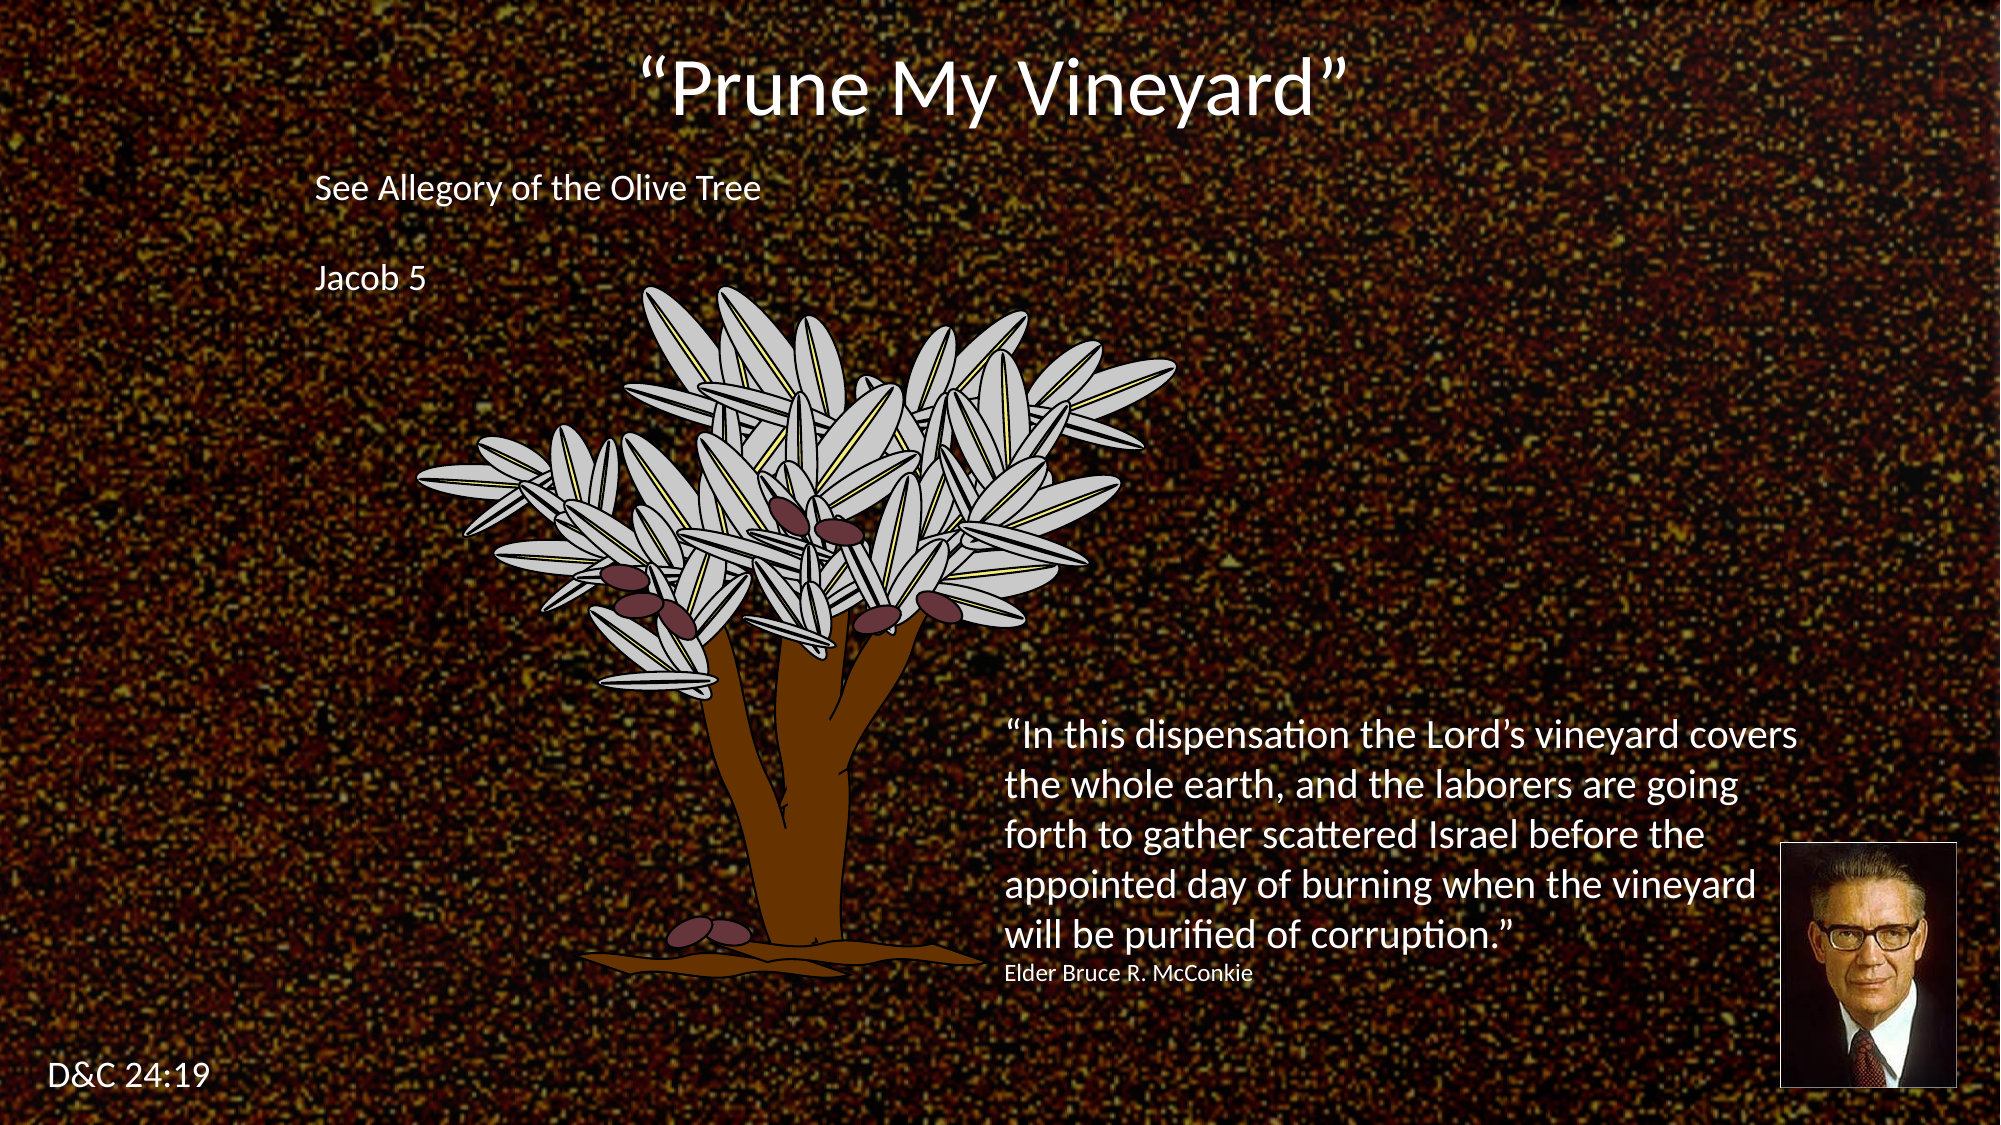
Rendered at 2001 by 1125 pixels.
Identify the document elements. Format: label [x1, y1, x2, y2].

text_box [412, 274, 1197, 978]
picture [0, 0, 2000, 1125]
